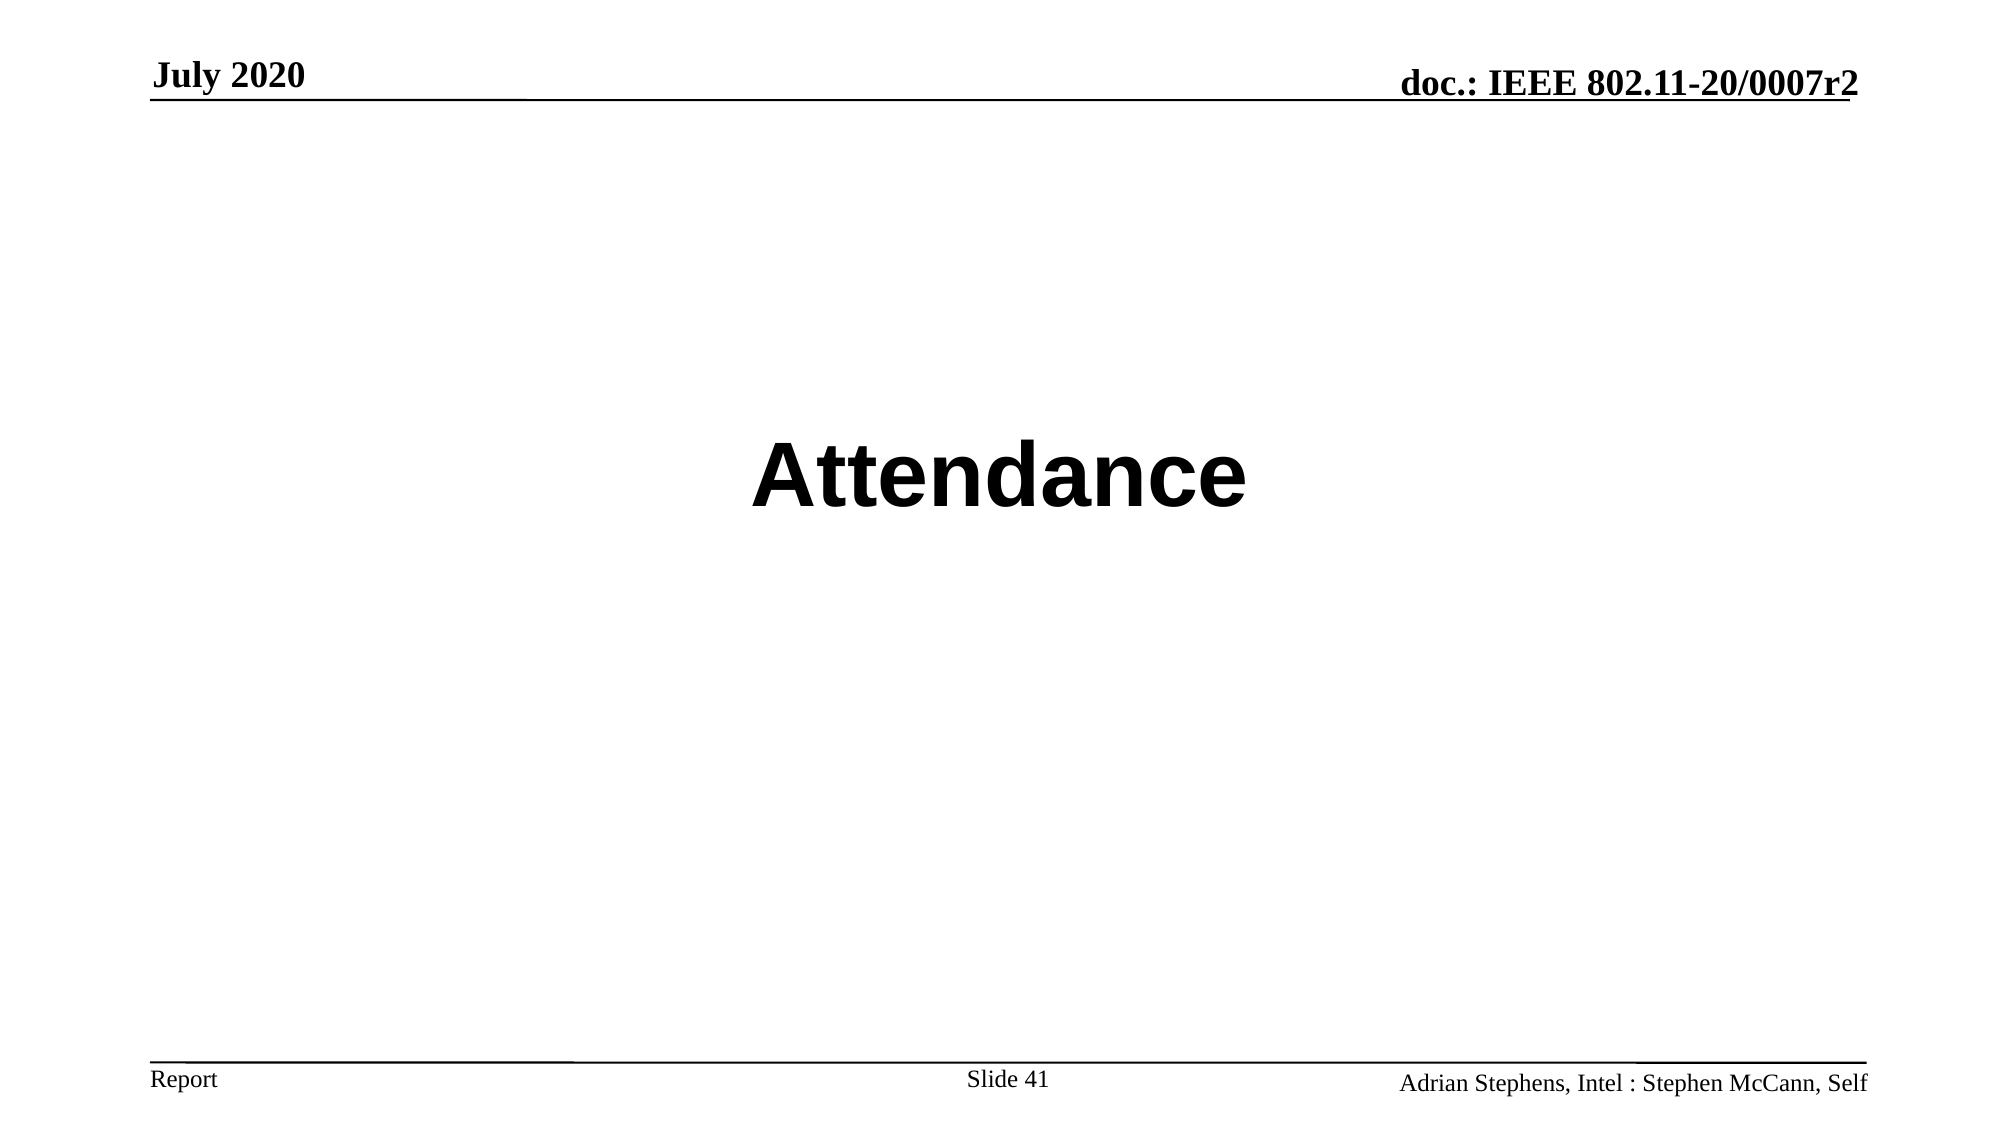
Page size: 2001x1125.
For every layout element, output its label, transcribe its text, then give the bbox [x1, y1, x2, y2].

title Attendance [149, 349, 1851, 591]
text_box July 2020 [137, 42, 548, 88]
slide_number Slide 41 [950, 1061, 1067, 1123]
footer Adrian Stephens, Intel : Stephen McCann, Self [1306, 1066, 1869, 1108]
